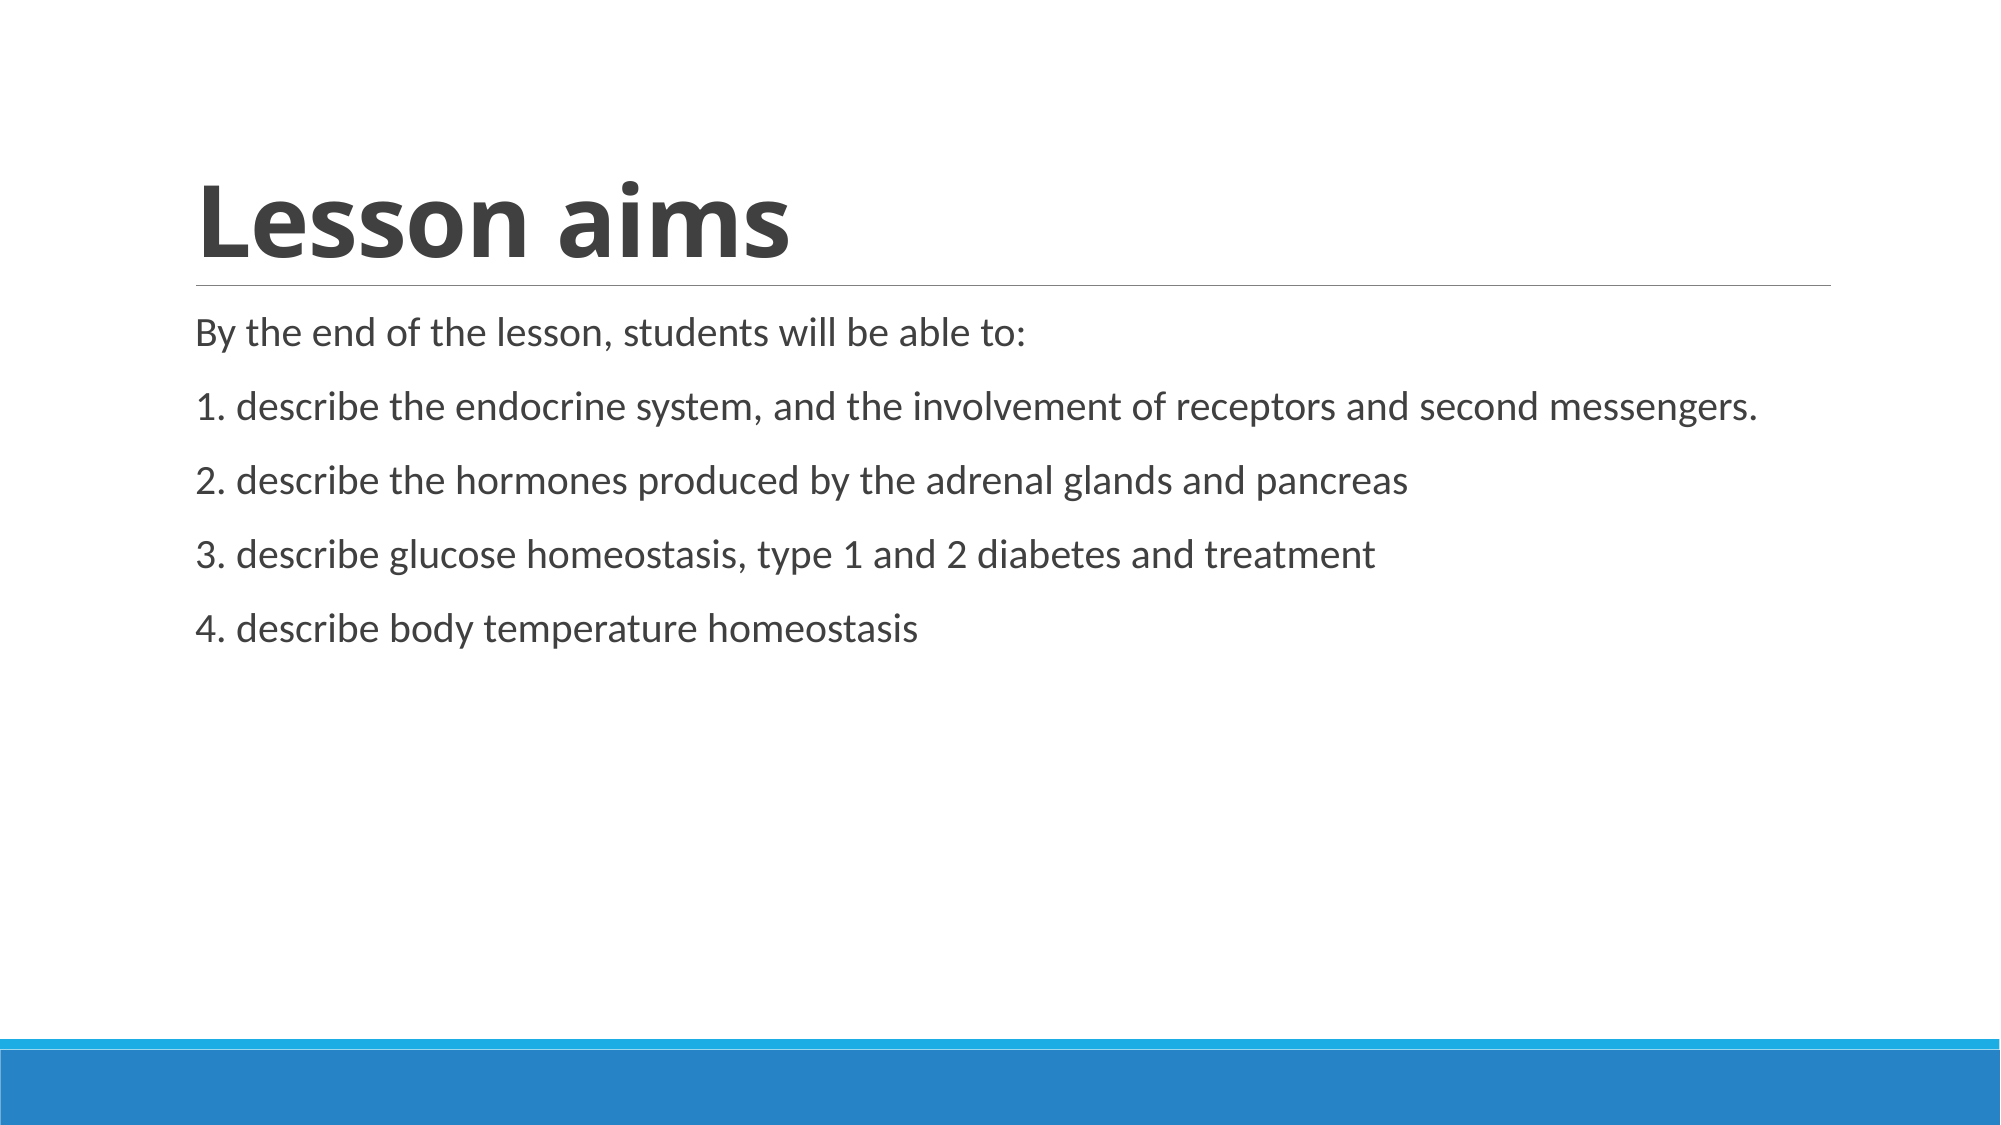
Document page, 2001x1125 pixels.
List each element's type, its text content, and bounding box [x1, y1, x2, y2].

title Lesson aims [180, 47, 1830, 285]
list By the end of the lesson, students will be able to: 1. describe the endocrine system, and the involvement of receptors and second messengers. 2. describe the hormones produced by the adrenal glands and pancreas 3. describe glucose homeostasis, type 1 and 2 diabetes and treatment 4. describe body temperature homeostasis [180, 302, 1830, 963]
